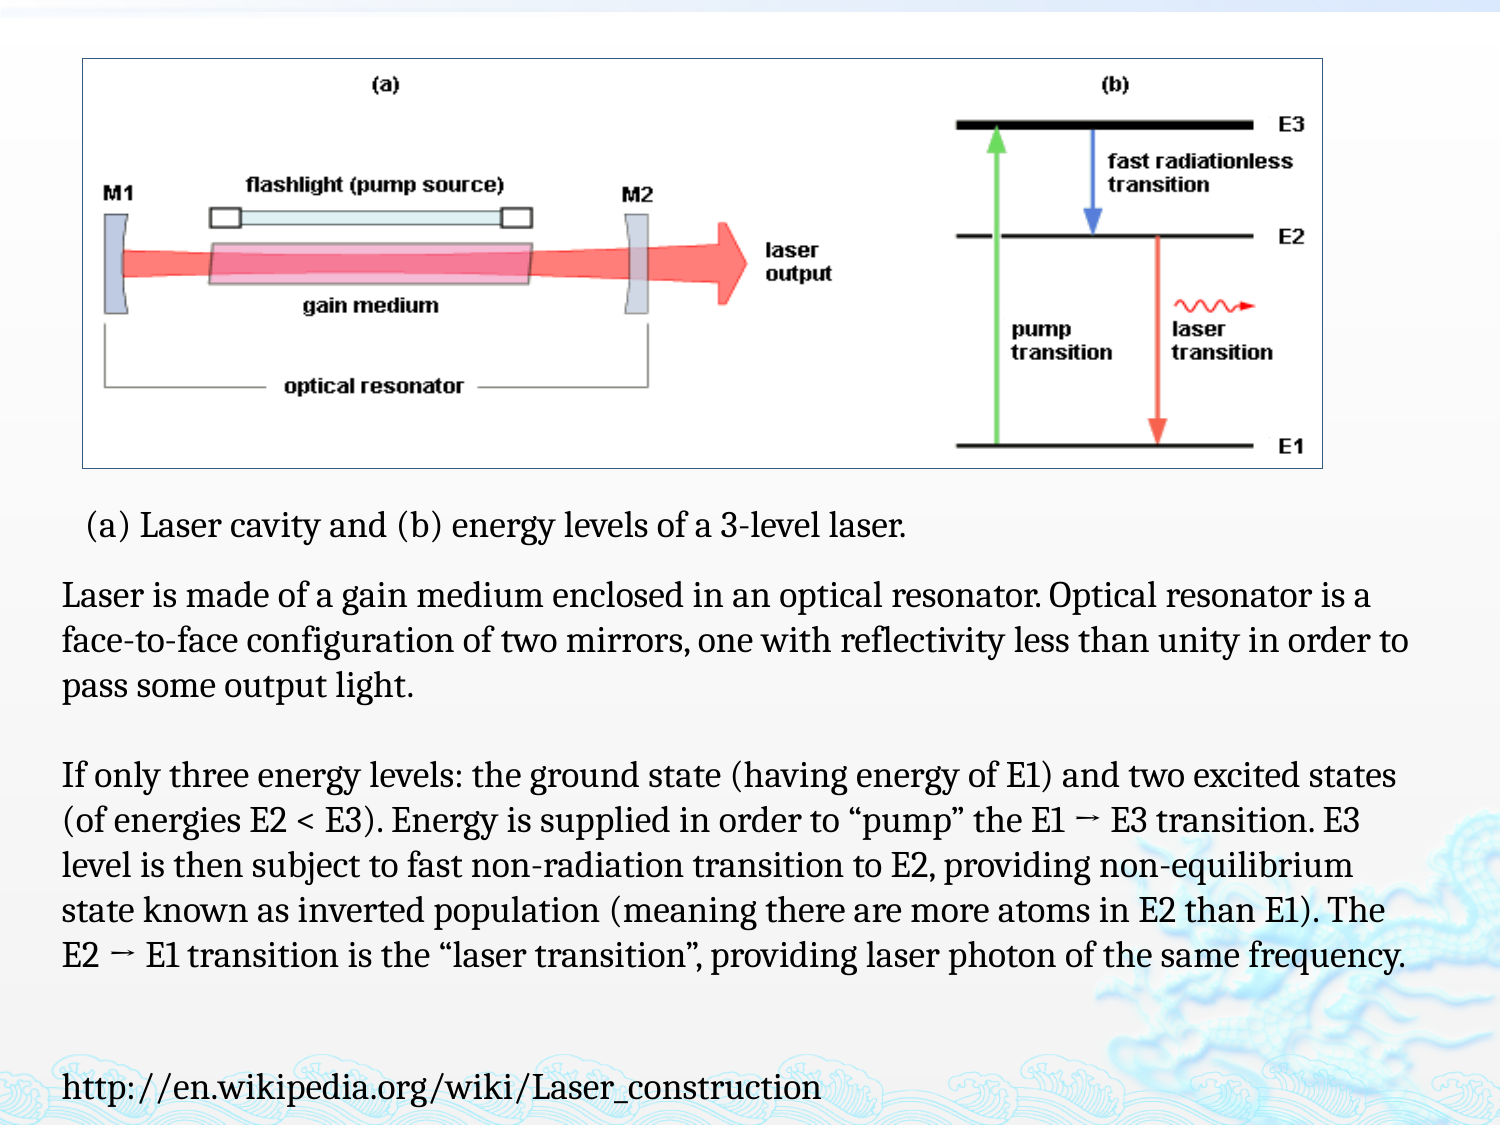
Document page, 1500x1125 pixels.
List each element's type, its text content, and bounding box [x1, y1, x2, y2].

text_box (a) Laser cavity and (b) energy levels of a 3-level laser. [70, 492, 1418, 552]
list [81, 58, 1323, 470]
text_box http://en.wikipedia.org/wiki/Laser_construction [46, 1054, 1407, 1115]
text_box Laser is made of a gain medium enclosed in an optical resonator. Optical resonator is a face-to-face configuration of two mirrors, one with reflectivity less than unity in order to pass some output light. If only three energy levels: the ground state (having energy of E1) and two excited states (of energies E2 < E3). Energy is supplied in order to “pump” the E1 → E3 transition. E3 level is then subject to fast non-radiation transition to E2, providing non-equilibrium state known as inverted population (meaning there are more atoms in E2 than E1). The E2 → E1 transition is the “laser transition”, providing laser photon of the same frequency. [46, 562, 1430, 983]
